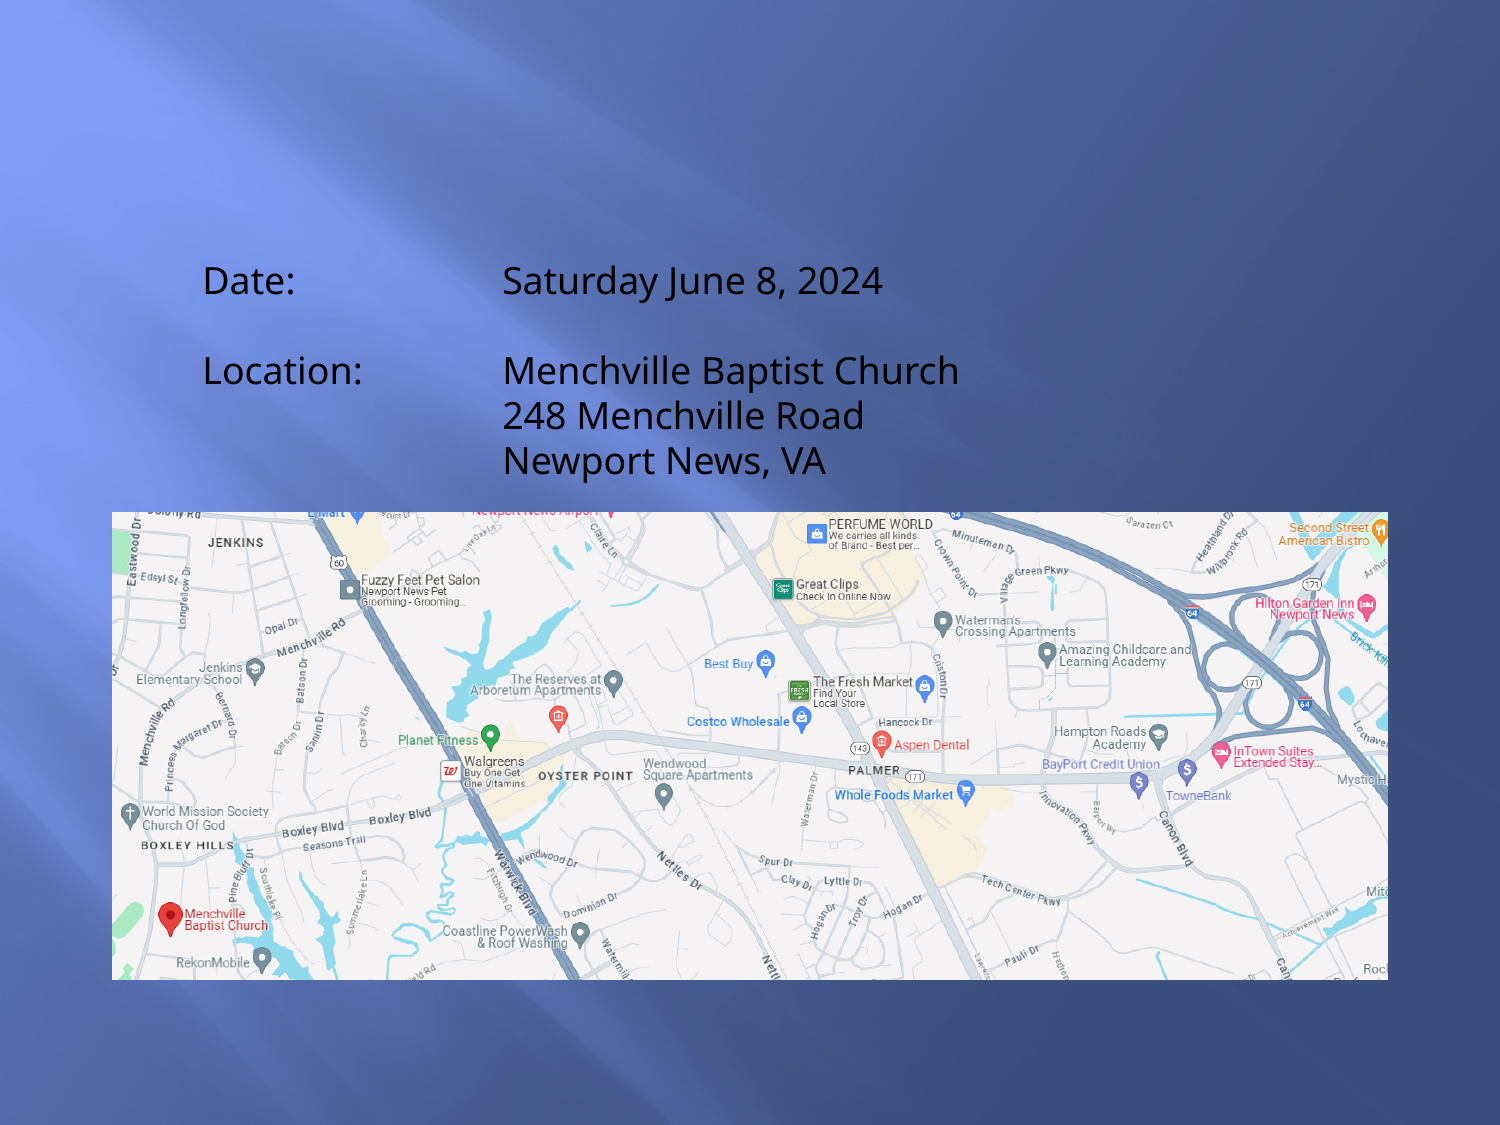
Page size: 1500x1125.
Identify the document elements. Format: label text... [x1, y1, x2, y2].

text_box Date: Saturday June 8, 2024 Location: Menchville Baptist Church 248 Menchville Road Newport News, VA [187, 249, 1375, 490]
picture [112, 512, 1388, 980]
